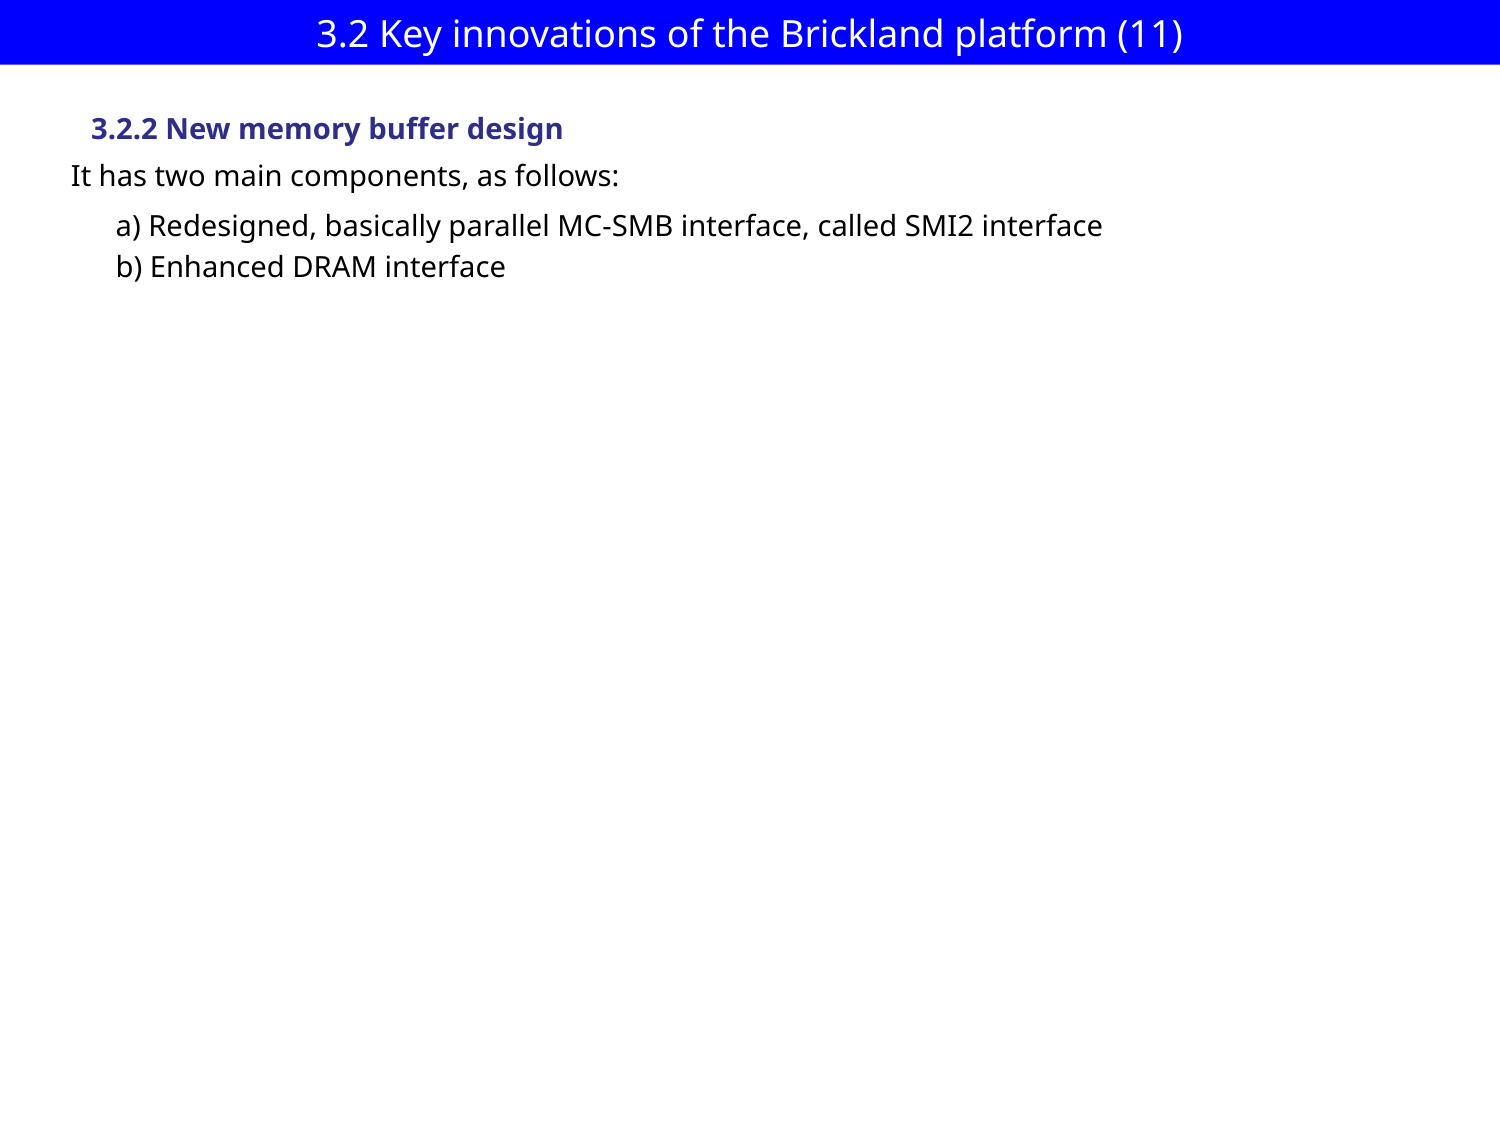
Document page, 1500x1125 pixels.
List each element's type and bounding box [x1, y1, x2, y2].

title [0, 0, 1500, 65]
text_box [56, 103, 1119, 291]
